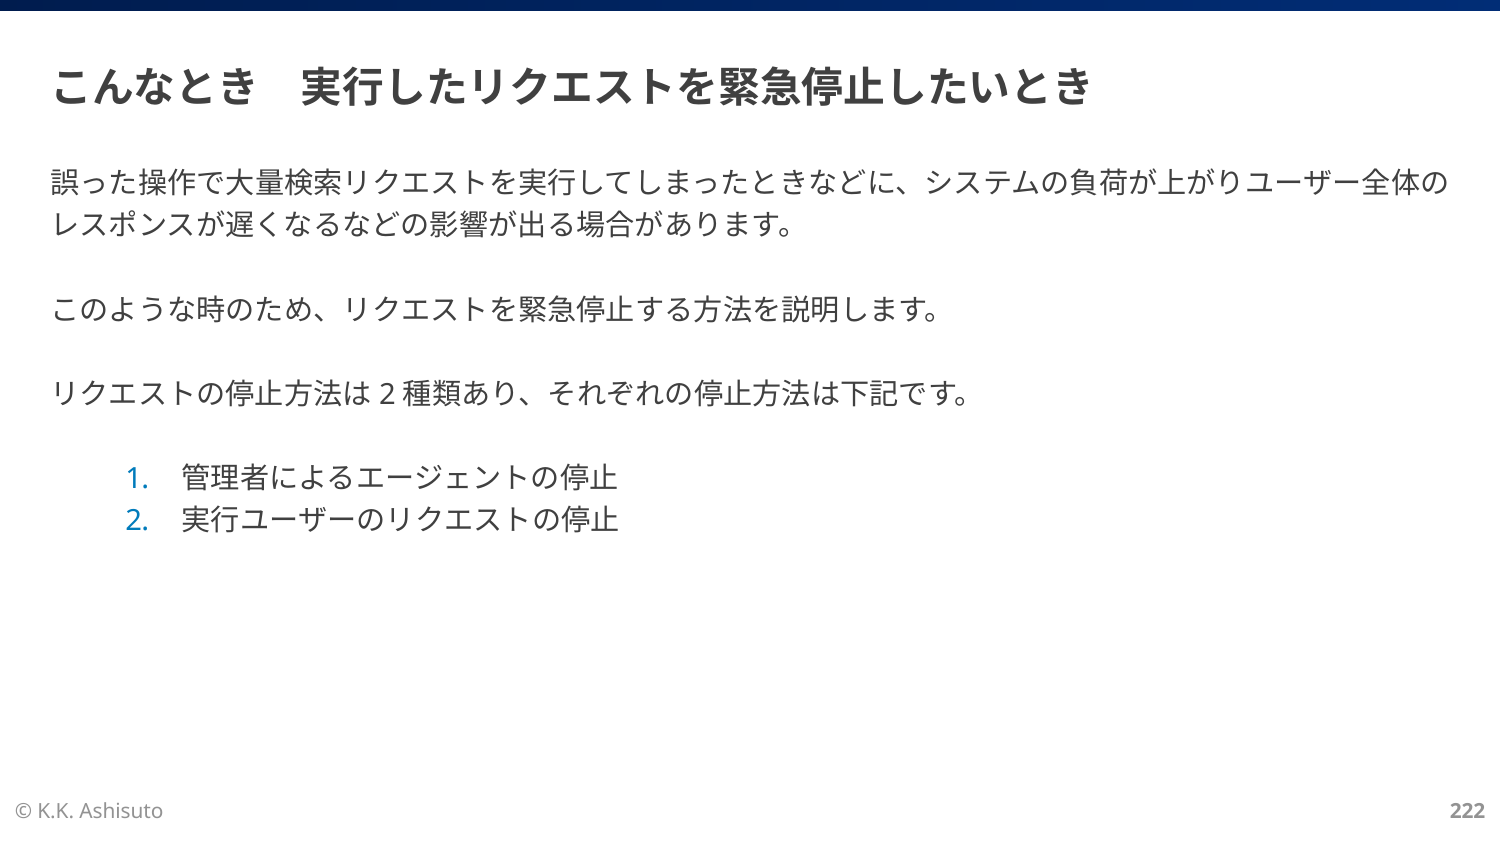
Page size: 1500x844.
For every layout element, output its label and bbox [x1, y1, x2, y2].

title [35, 33, 1465, 139]
list [35, 150, 1465, 791]
footer [0, 790, 402, 836]
slide_number [1409, 790, 1500, 836]
